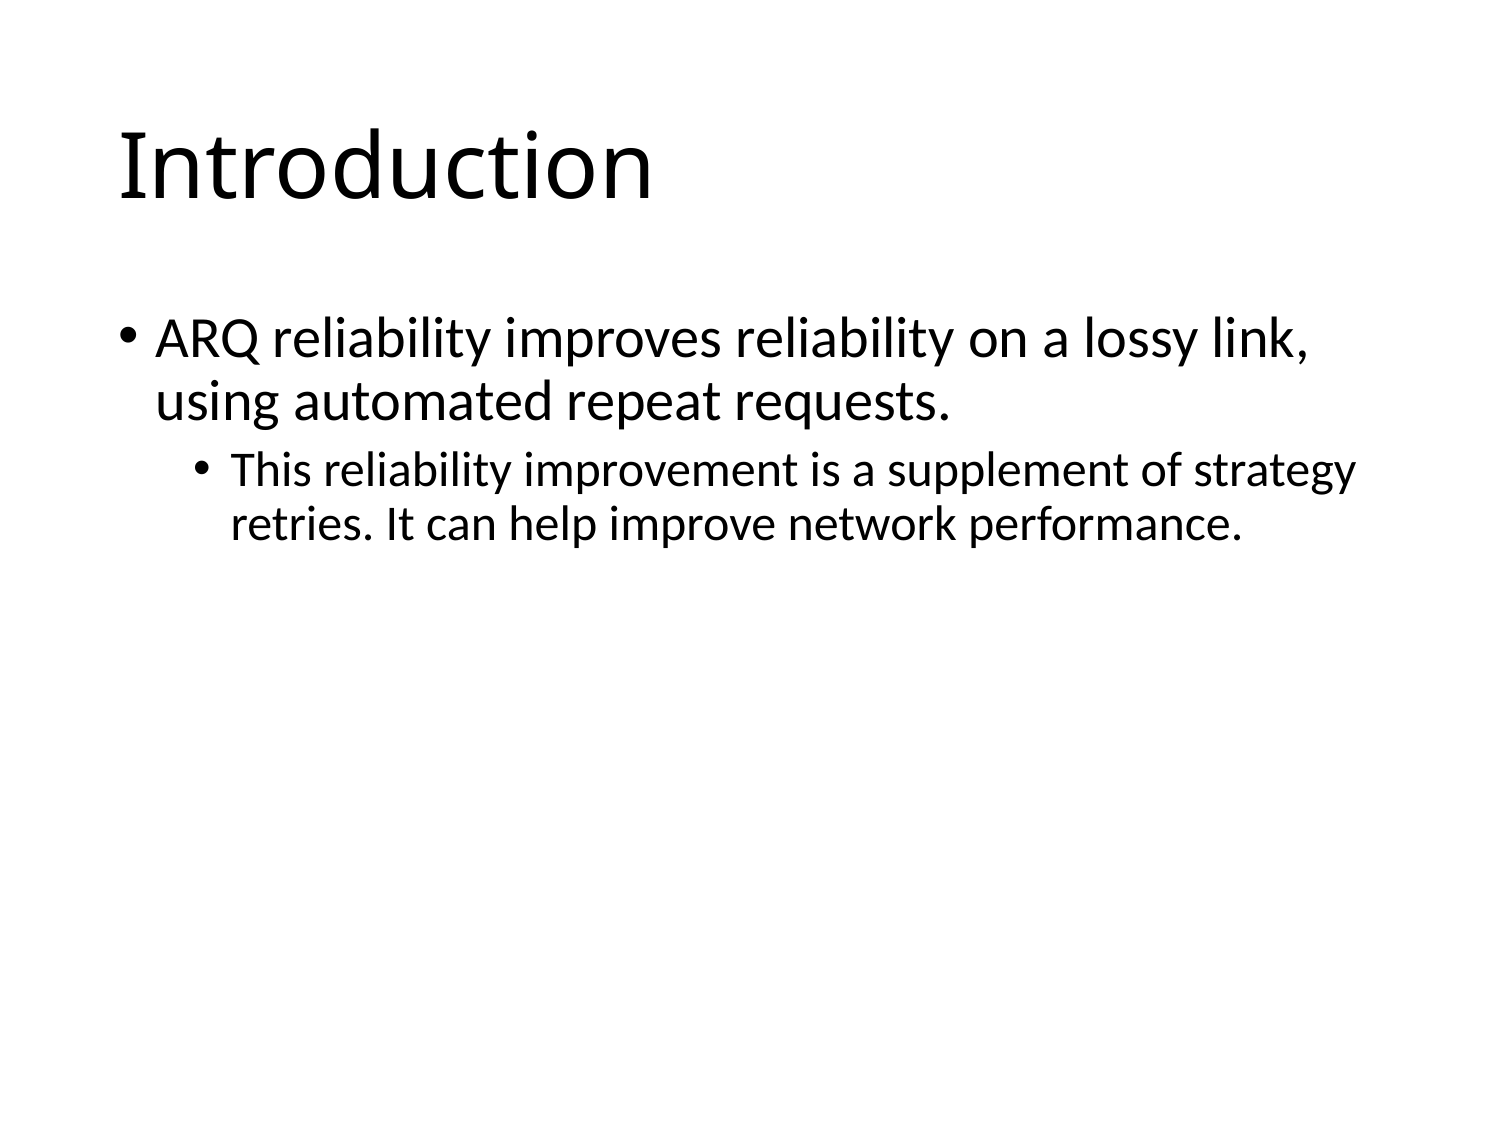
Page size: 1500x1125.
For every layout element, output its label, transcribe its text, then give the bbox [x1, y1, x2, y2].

title Introduction [103, 59, 1397, 278]
list ARQ reliability improves reliability on a lossy link, using automated repeat requests. This reliability improvement is a supplement of strategy retries. It can help improve network performance. [103, 299, 1397, 1014]
